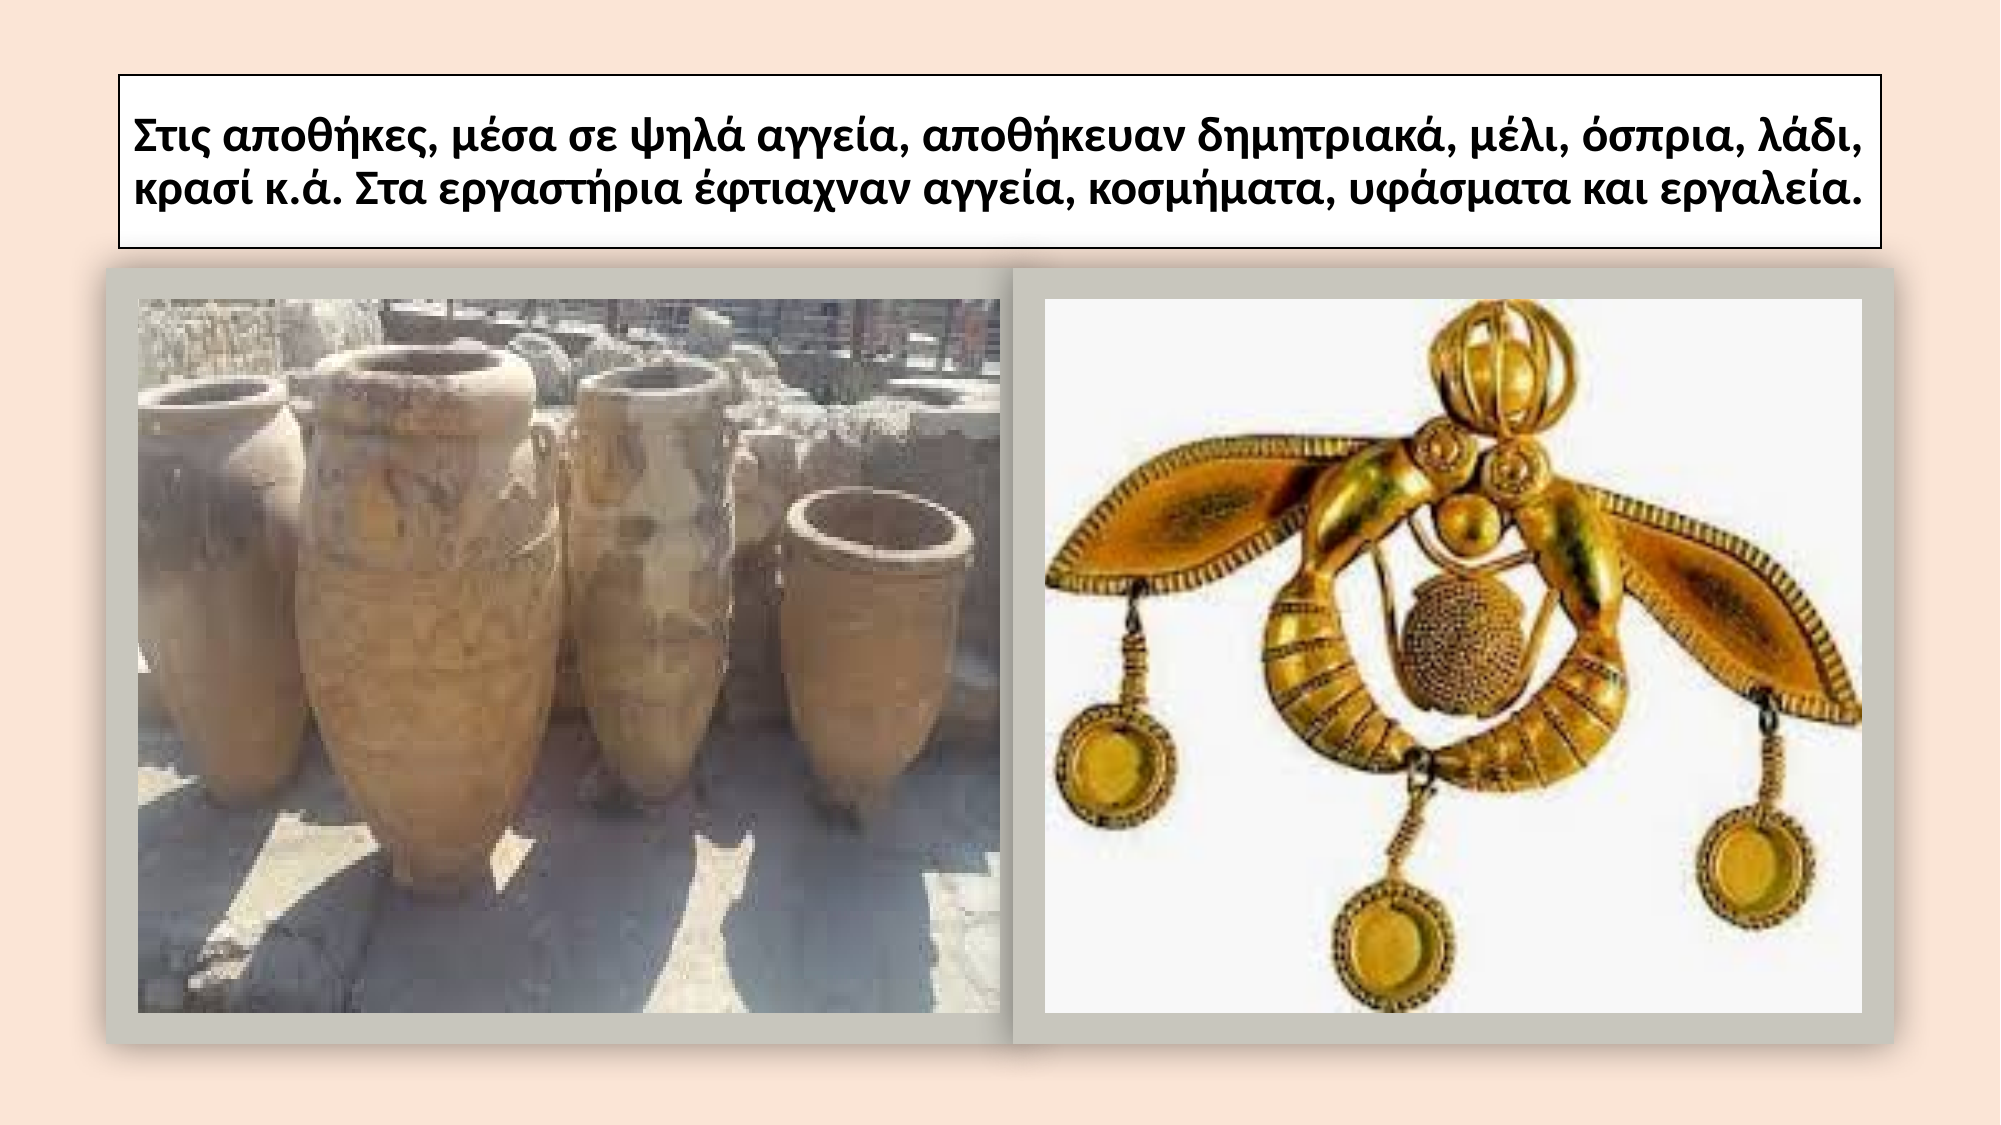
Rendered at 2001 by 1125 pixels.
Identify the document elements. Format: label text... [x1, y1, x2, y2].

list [137, 299, 1000, 1014]
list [1044, 299, 1863, 1014]
title Στις αποθήκες, μέσα σε ψηλά αγγεία, αποθήκευαν δημητριακά, μέλι, όσπρια, λάδι, κρασί κ.ά. Στα εργαστήρια έφτιαχναν αγγεία, κοσμήματα, υφάσματα και εργαλεία. [118, 74, 1882, 243]
